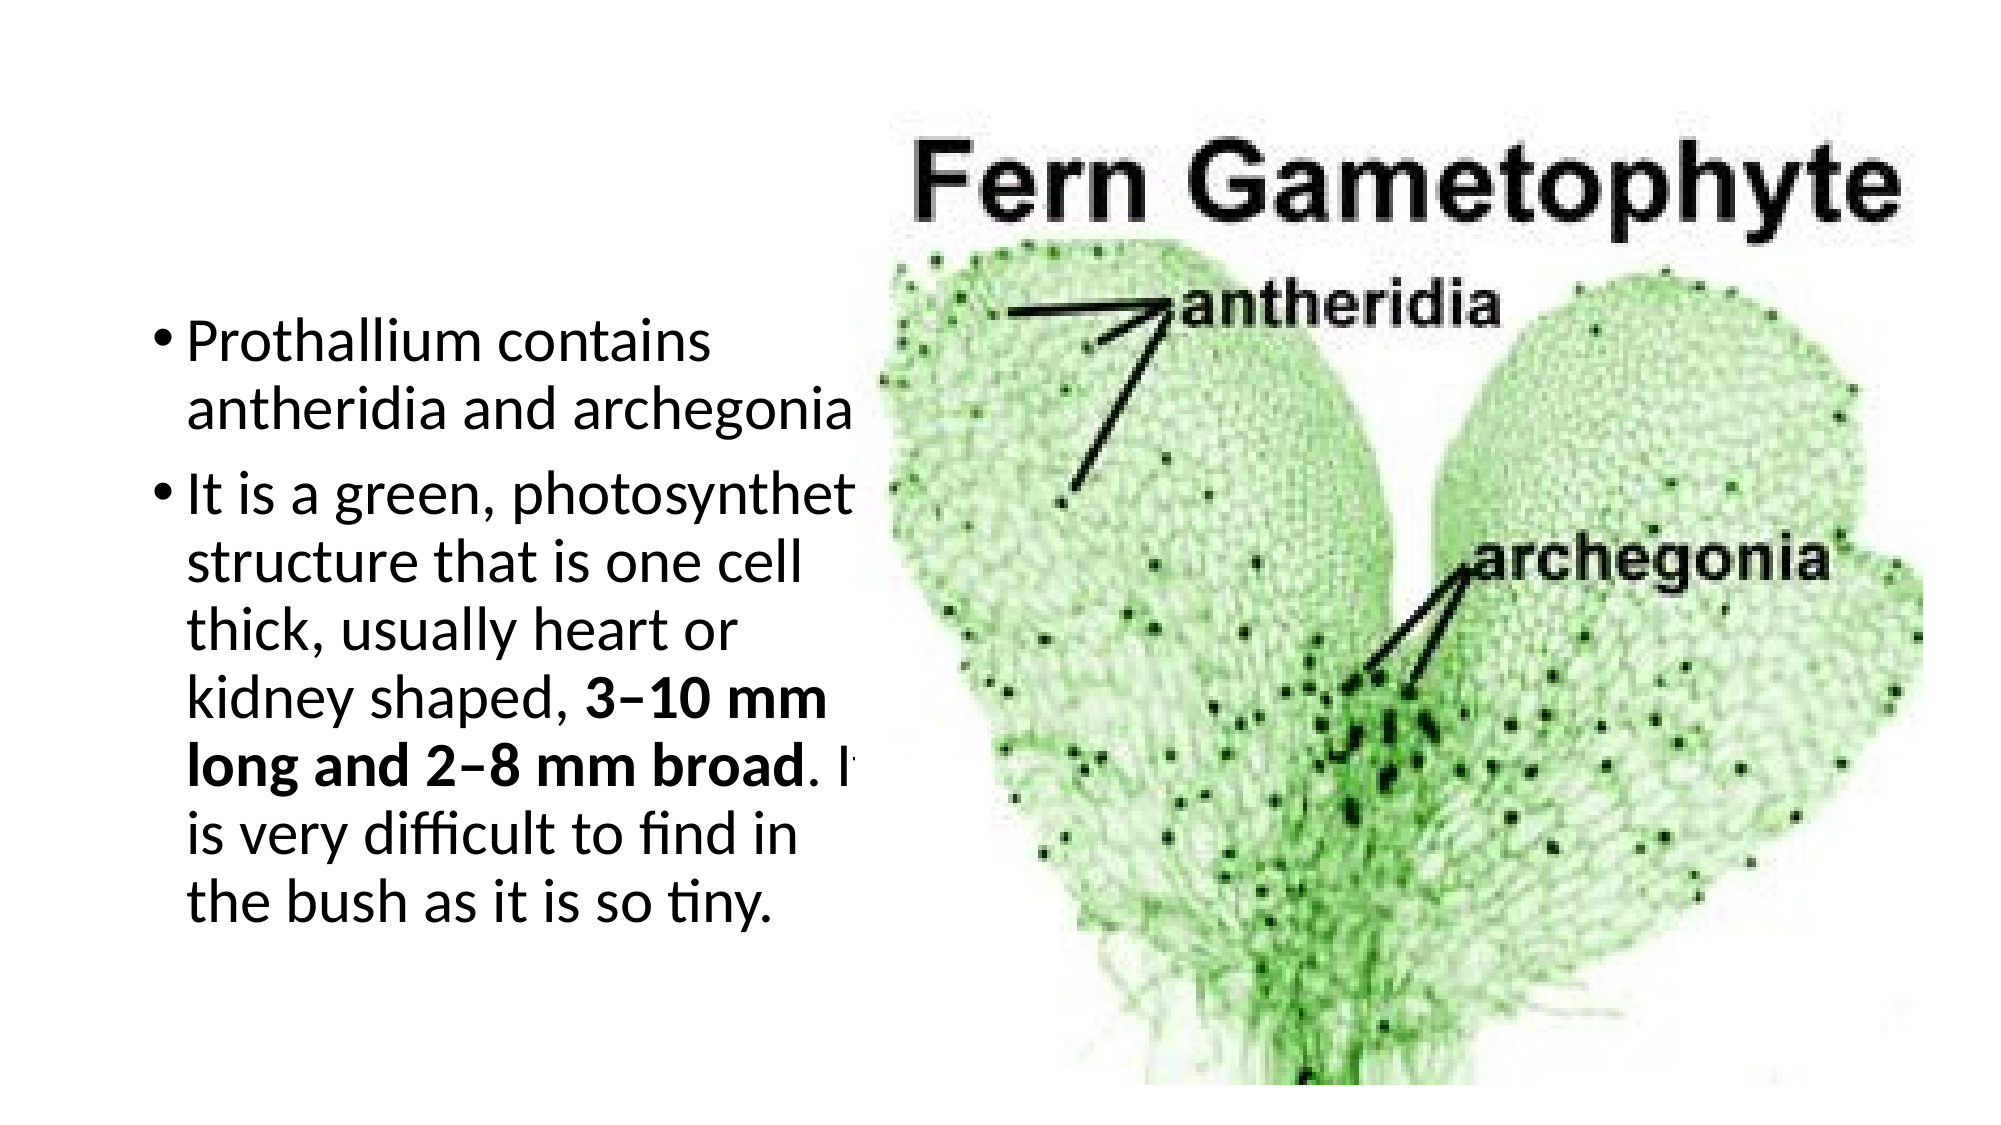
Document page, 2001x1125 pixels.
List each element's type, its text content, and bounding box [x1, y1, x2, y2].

list Prothallium contains antheridia and archegonia. It is a green, photosynthetic structure that is one cell thick, usually heart or kidney shaped, 3–10 mm long and 2–8 mm broad. It is very difficult to find in the bush as it is so tiny. [137, 299, 854, 1014]
picture [854, 111, 1923, 1085]
